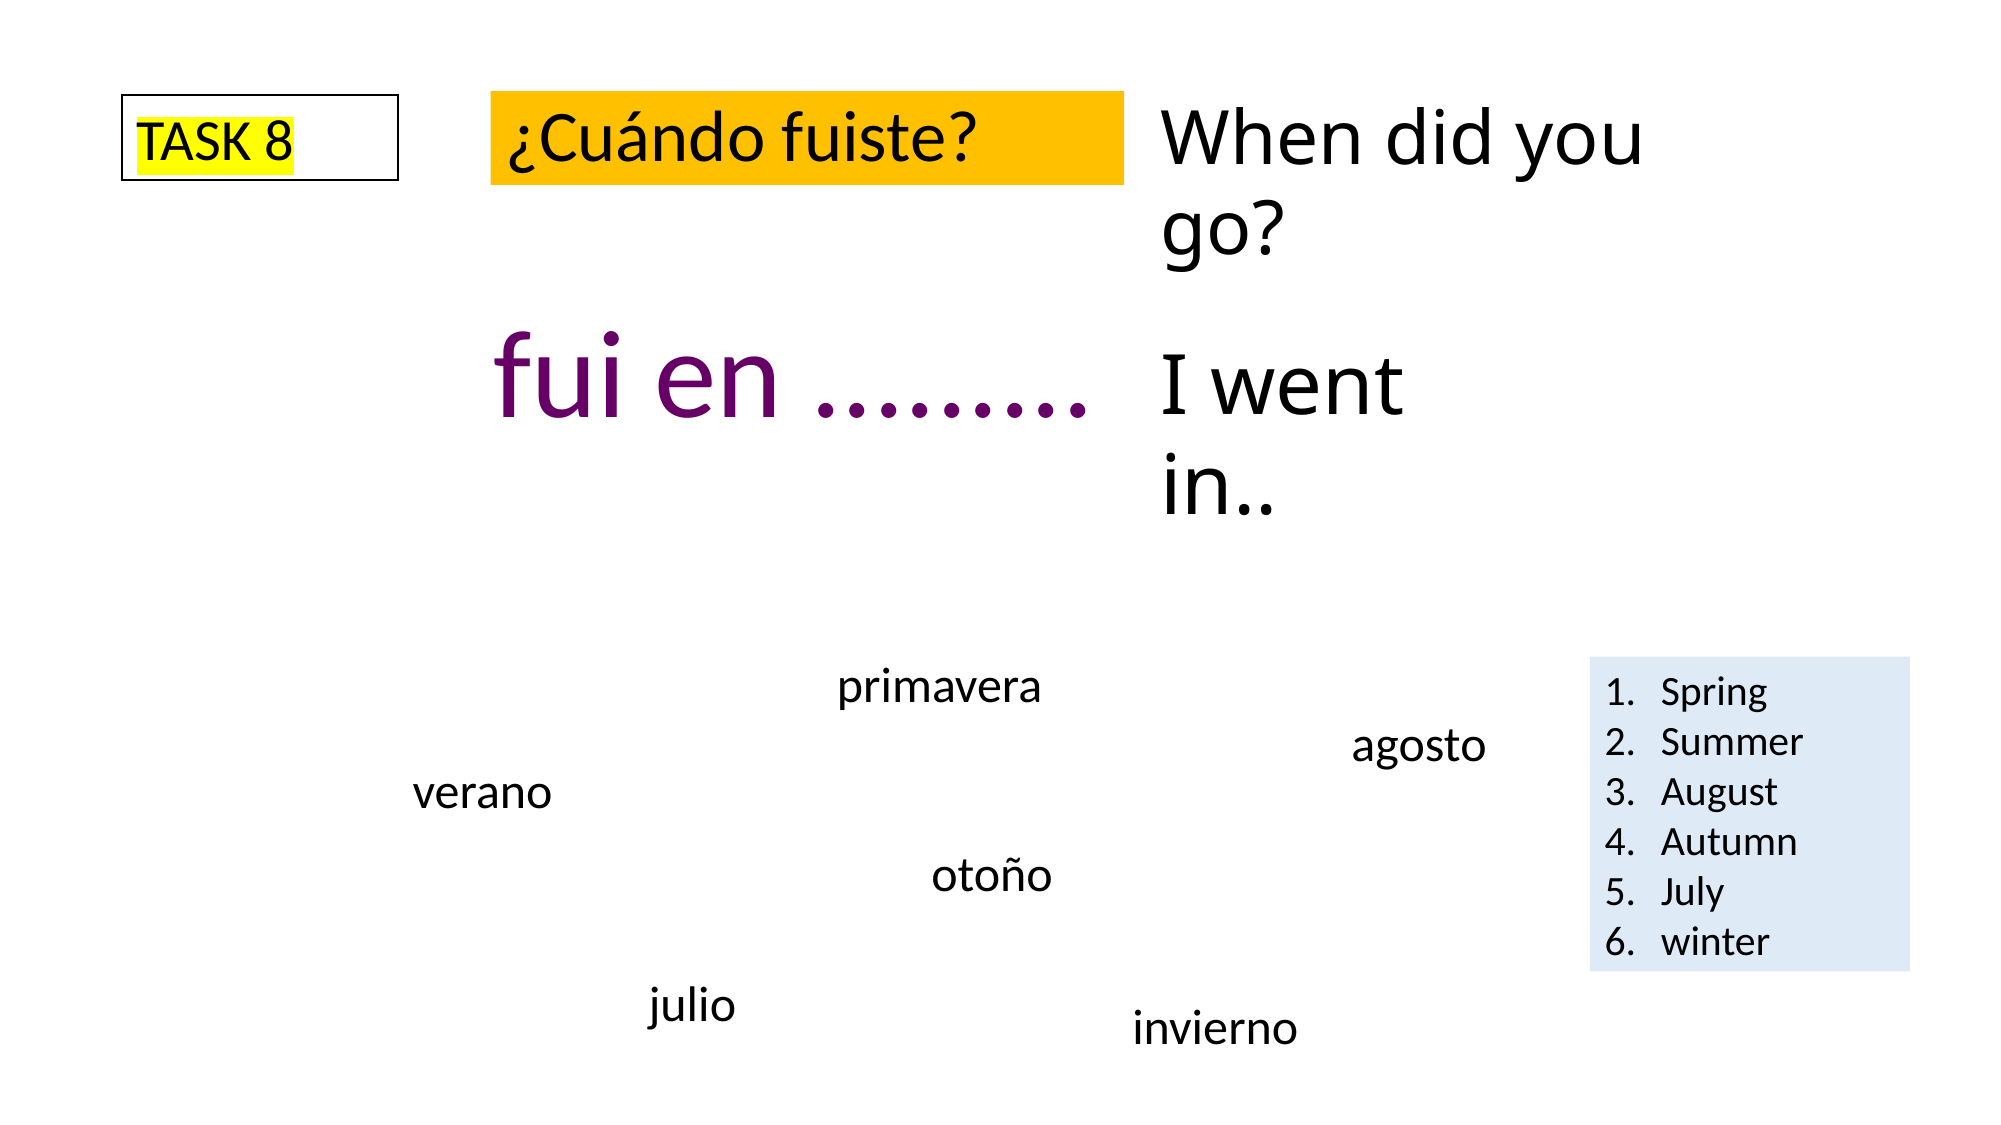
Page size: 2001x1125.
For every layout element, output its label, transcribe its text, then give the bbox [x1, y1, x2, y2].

title ¿Cuándo fuiste? [490, 91, 1125, 185]
text_box fui en ......... [283, 284, 1276, 450]
text_box agosto [1336, 704, 1589, 779]
text_box When did you go? [1145, 81, 1790, 277]
text_box invierno [1106, 987, 1674, 1063]
text_box verano [397, 751, 871, 827]
text_box Spring Summer August Autumn July winter [1589, 656, 1910, 972]
text_box I went in.. [1145, 323, 1458, 539]
text_box otoño [905, 834, 1343, 909]
text_box julio [633, 964, 1166, 1039]
text_box primavera [810, 645, 1331, 720]
text_box TASK 8 [121, 94, 399, 181]
